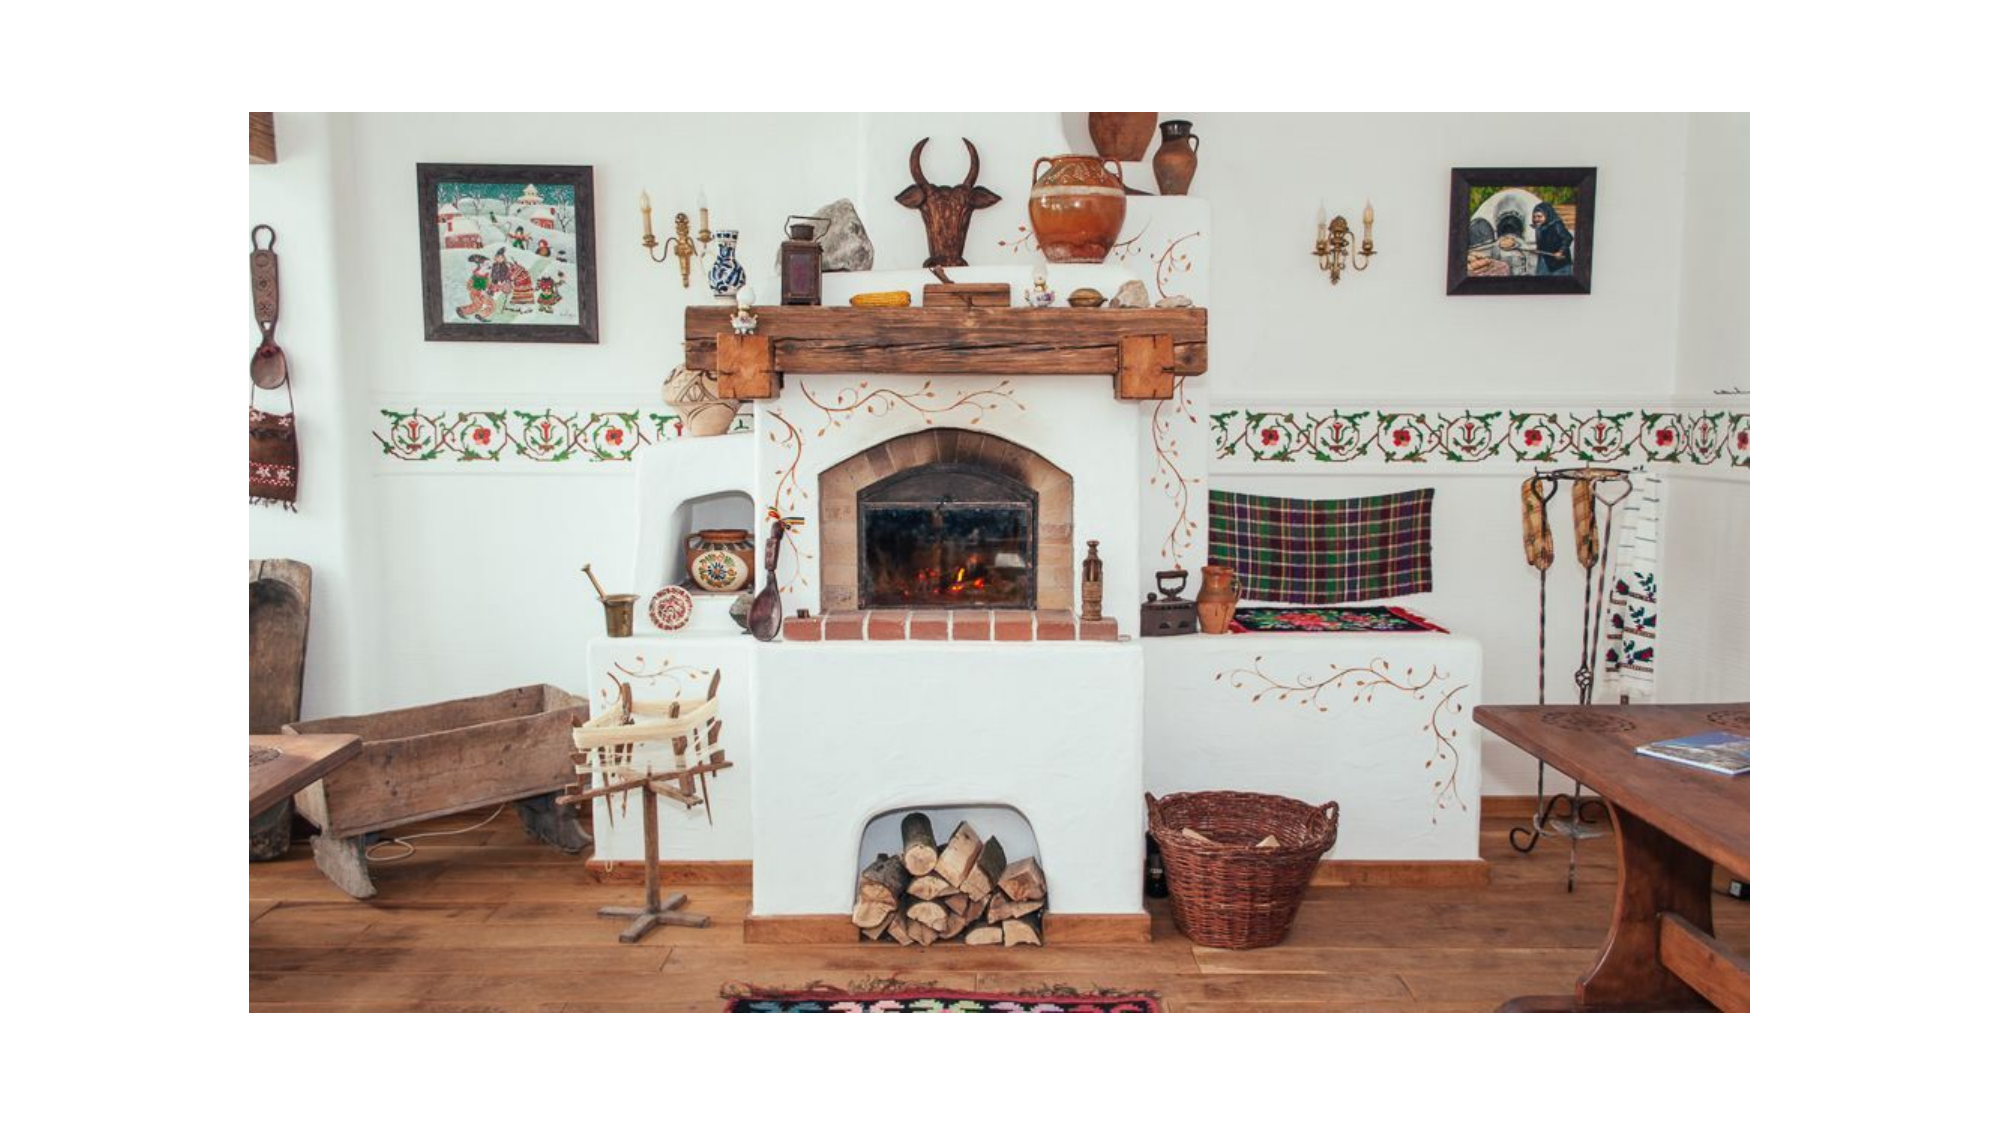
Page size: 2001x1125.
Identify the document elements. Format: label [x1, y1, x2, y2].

picture [249, 112, 1750, 1013]
